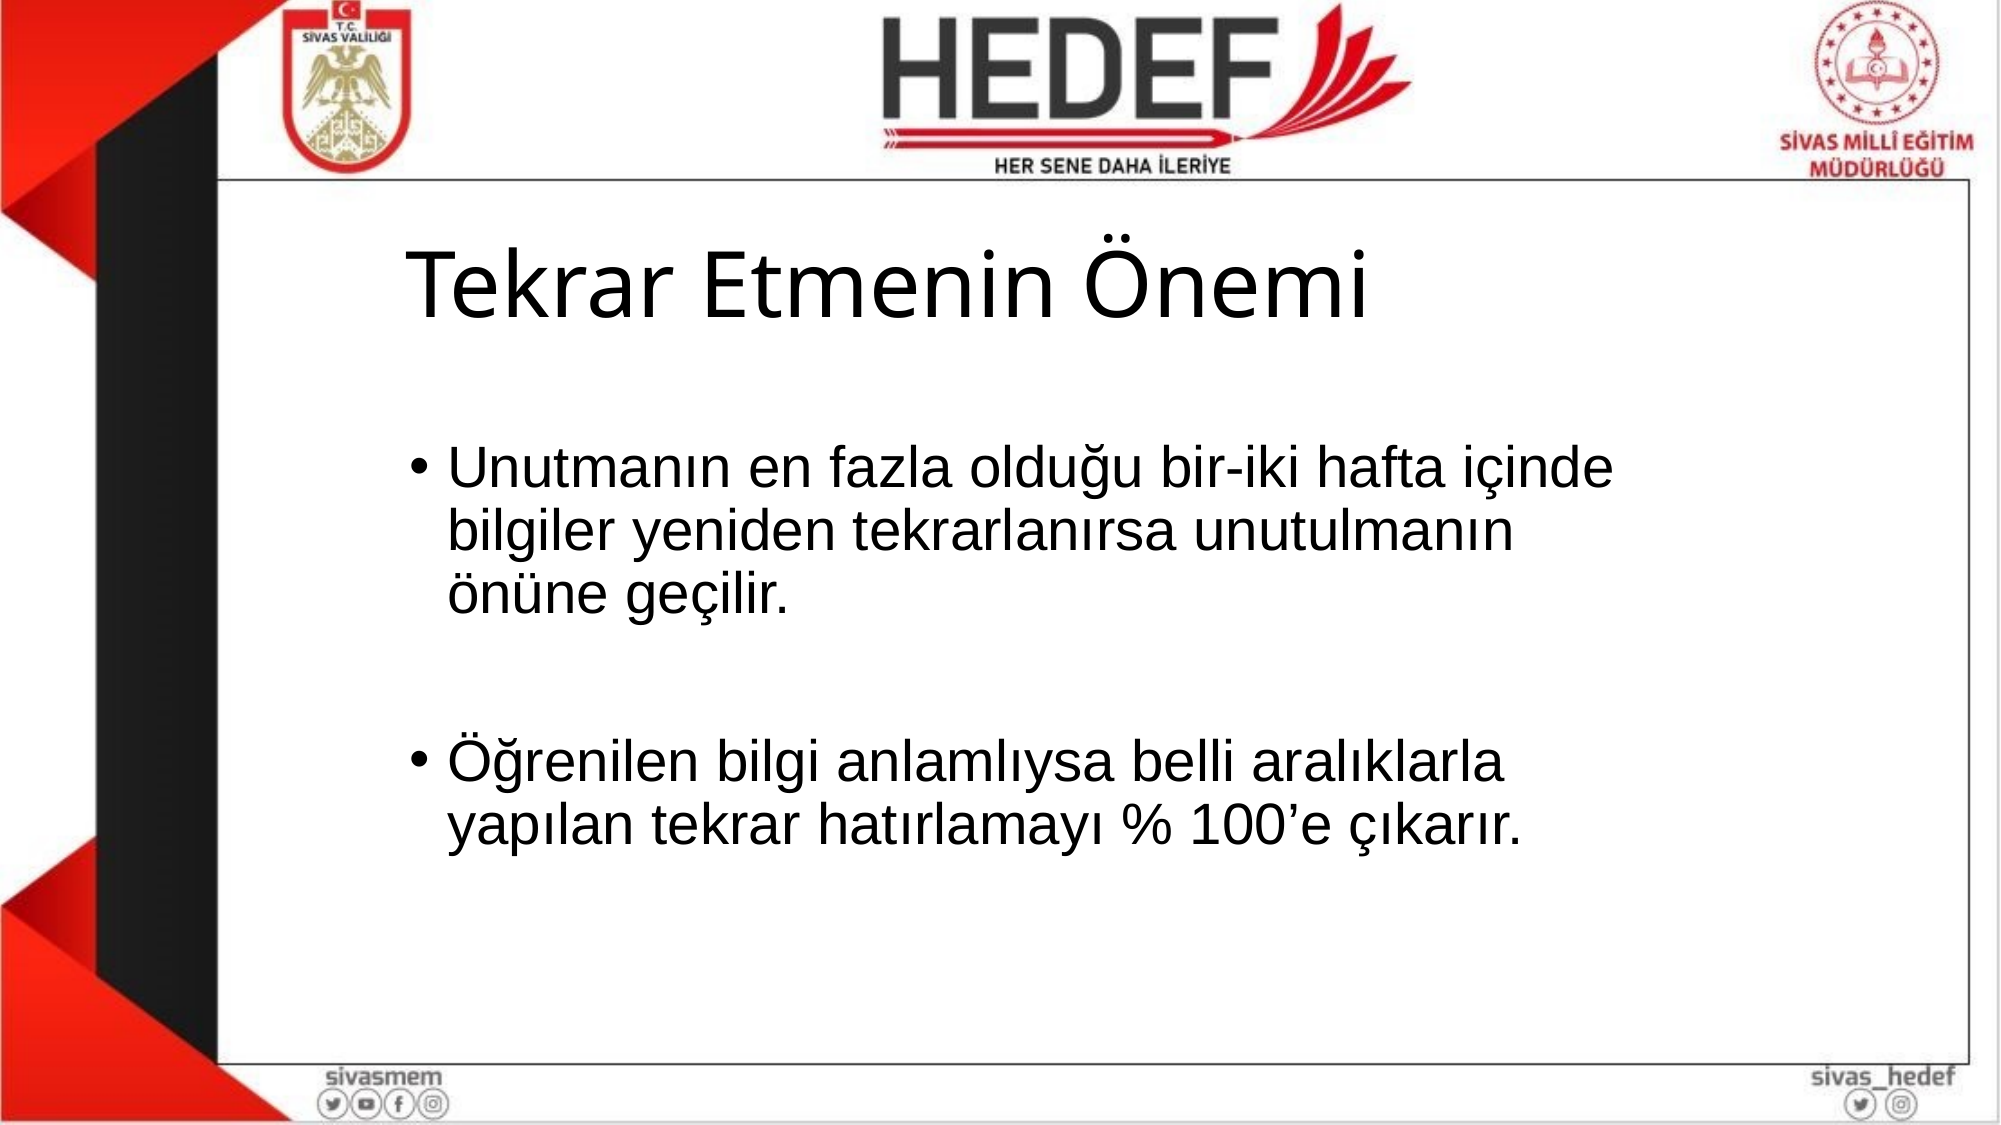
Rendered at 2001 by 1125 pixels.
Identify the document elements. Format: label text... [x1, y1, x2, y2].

list Unutmanın en fazla olduğu bir-iki hafta içinde bilgiler yeniden tekrarlanırsa unutulmanın önüne geçilir. Öğrenilen bilgi anlamlıysa belli aralıklarla yapılan tekrar hatırlamayı % 100’e çıkarır. [394, 429, 1670, 1050]
title Tekrar Etmenin Önemi [390, 178, 2000, 397]
picture [0, 0, 2001, 1125]
